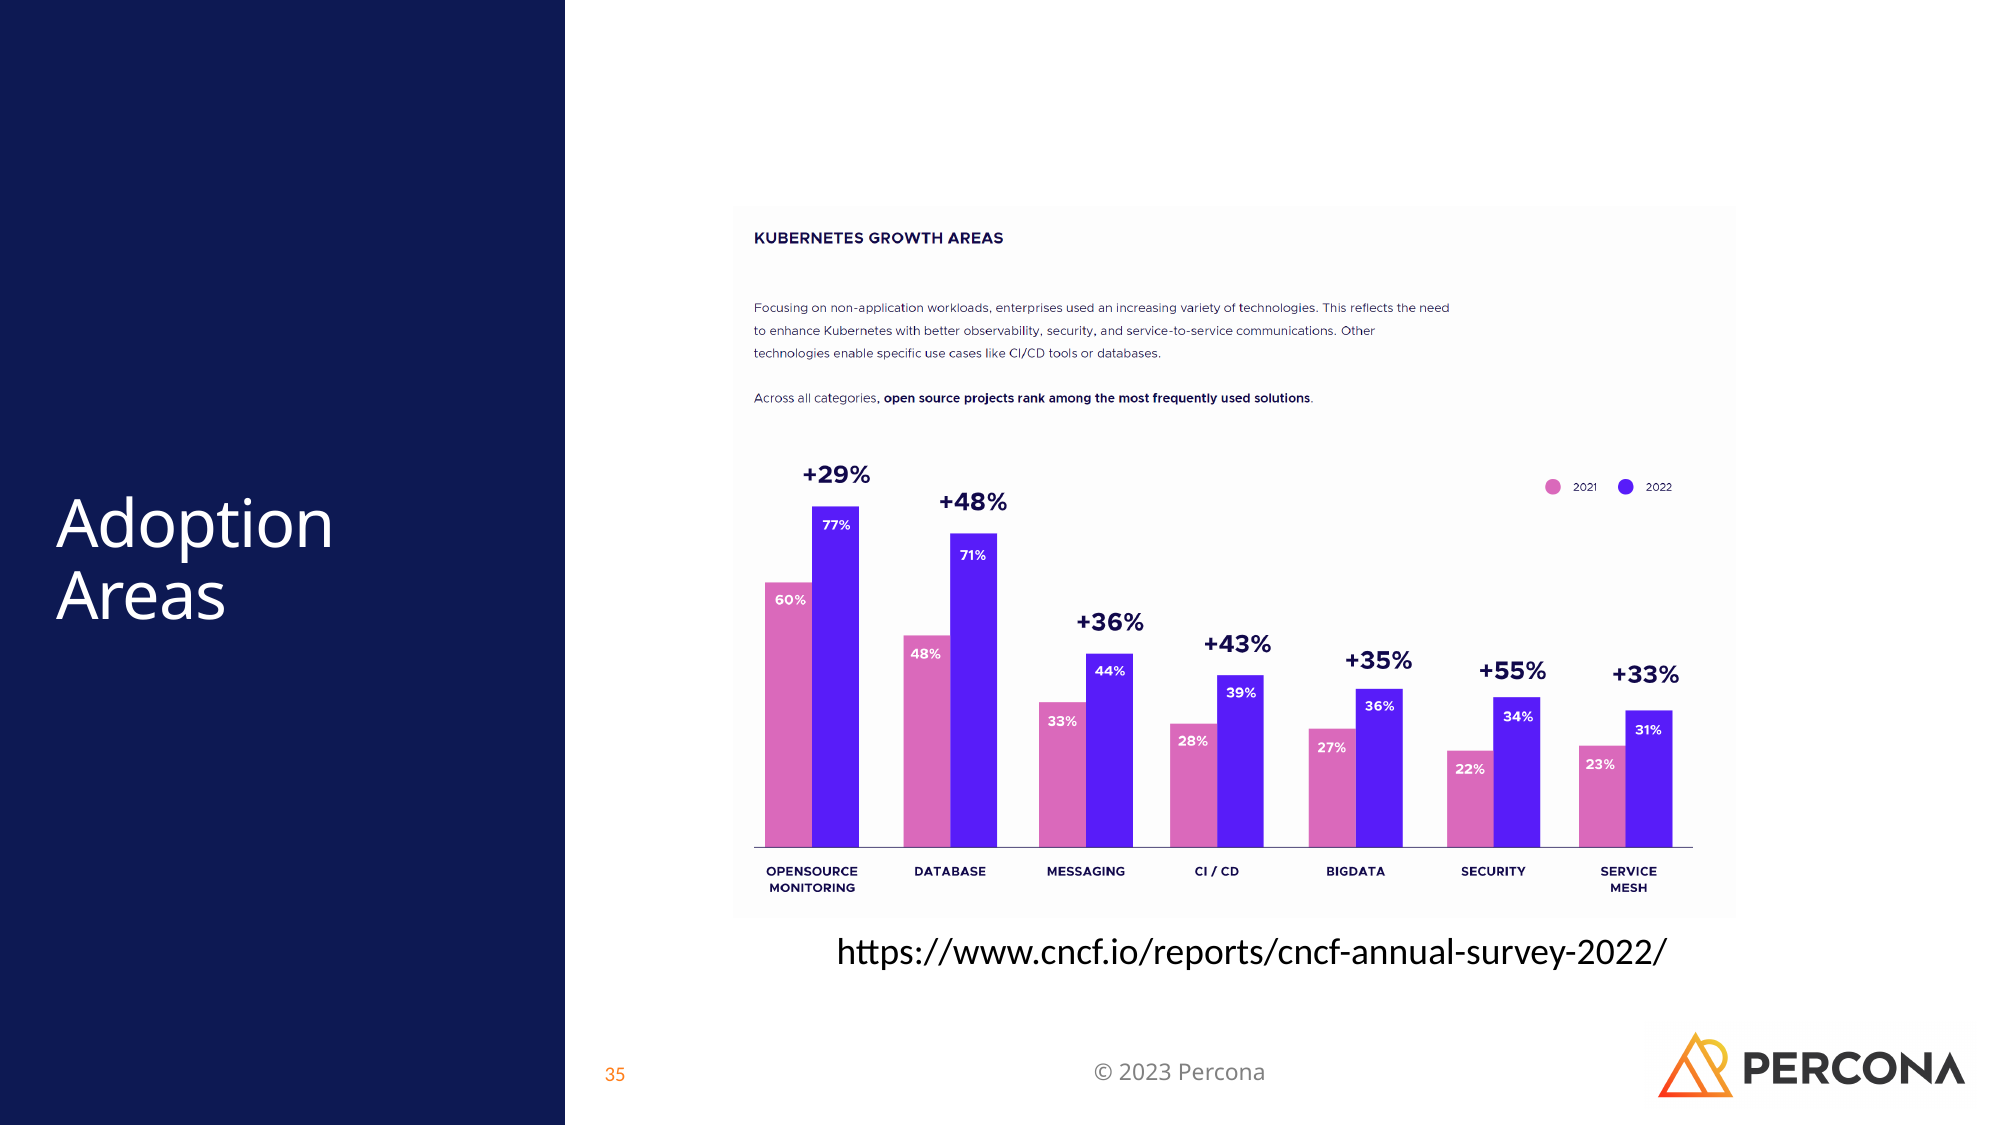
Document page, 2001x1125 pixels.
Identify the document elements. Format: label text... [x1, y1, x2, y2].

footer © 2023 Percona [579, 1042, 1780, 1103]
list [733, 205, 1736, 918]
picture [1644, 1021, 1977, 1109]
title Adoption Areas [41, 184, 525, 940]
text_box https://www.cncf.io/reports/cncf-annual-survey-2022/ [821, 919, 1822, 980]
slide_number 35 [589, 1052, 841, 1113]
